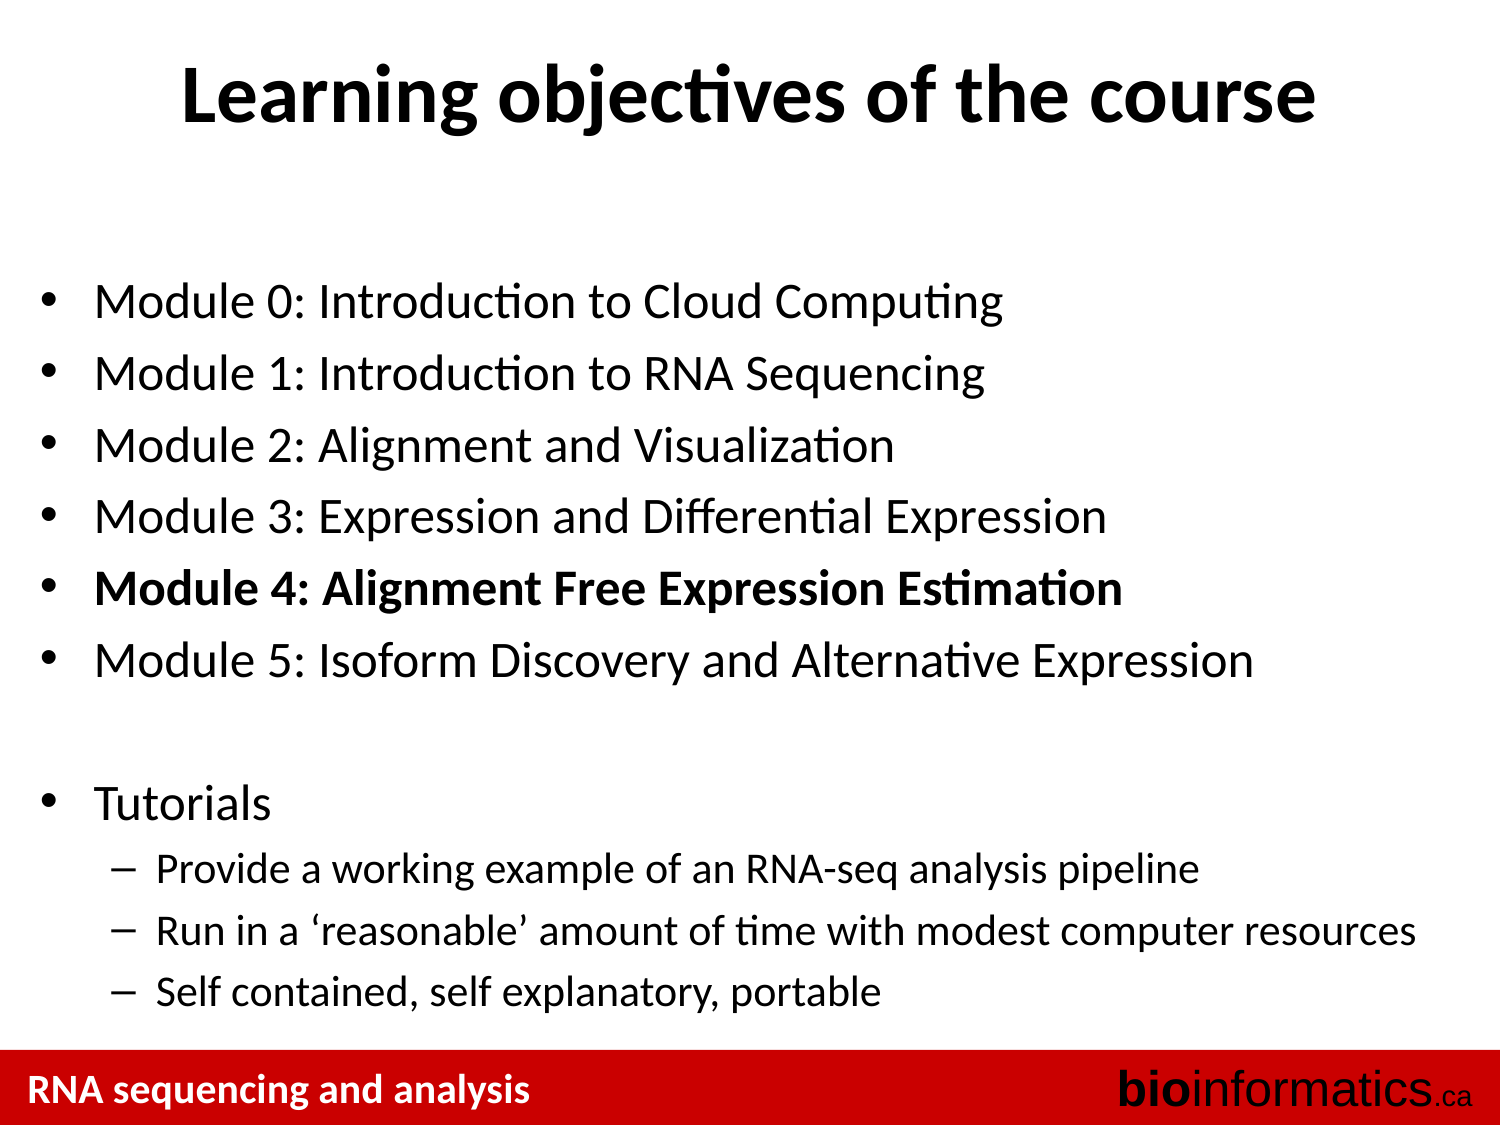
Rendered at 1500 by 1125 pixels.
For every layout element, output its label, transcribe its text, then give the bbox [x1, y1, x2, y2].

list Module 0: Introduction to Cloud Computing Module 1: Introduction to RNA Sequencing Module 2: Alignment and Visualization Module 3: Expression and Differential Expression Module 4: Alignment Free Expression Estimation Module 5: Isoform Discovery and Alternative Expression Tutorials Provide a working example of an RNA-seq analysis pipeline Run in a ‘reasonable’ amount of time with modest computer resources Self contained, self explanatory, portable [24, 260, 1475, 1035]
title Learning objectives of the course [24, 0, 1475, 184]
